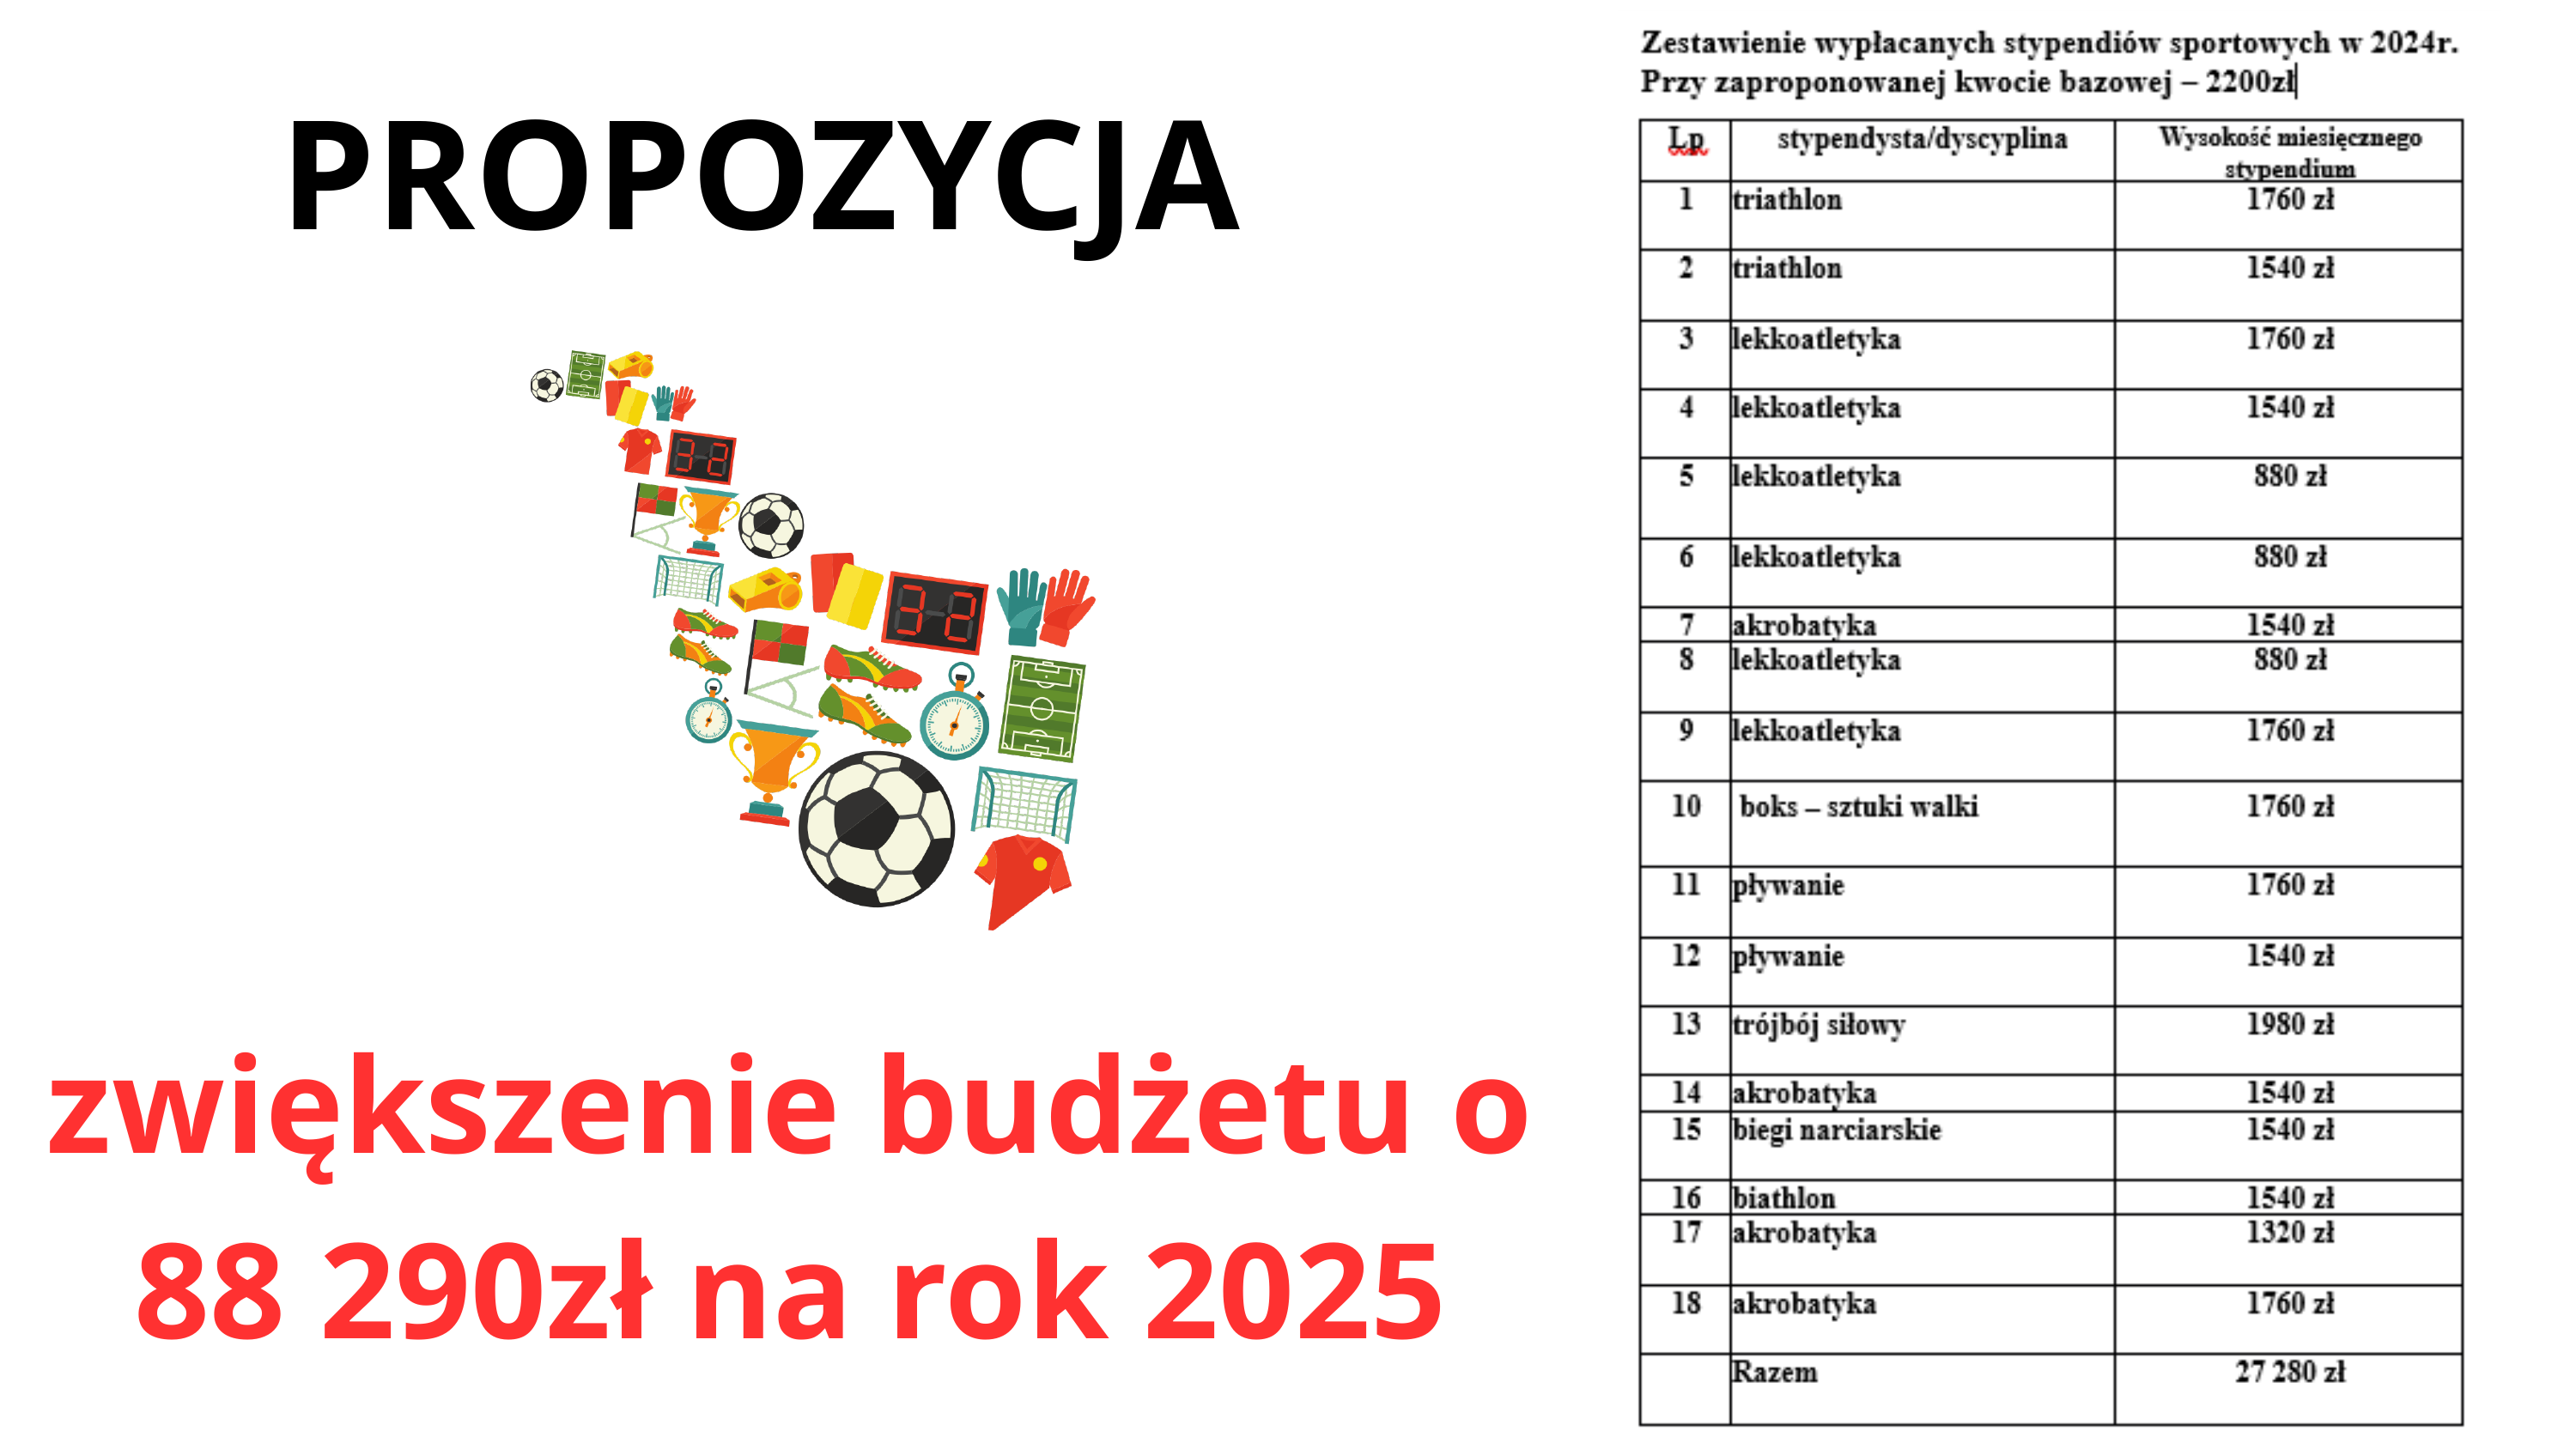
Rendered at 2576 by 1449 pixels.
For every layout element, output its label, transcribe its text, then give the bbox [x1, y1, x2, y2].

text_box [1618, 9, 2501, 1449]
text_box [530, 350, 1097, 931]
text_box PROPOZYCJA [266, 47, 1255, 260]
text_box zwiększenie budżetu o 88 290zł na rok 2025 [0, 994, 1619, 1366]
